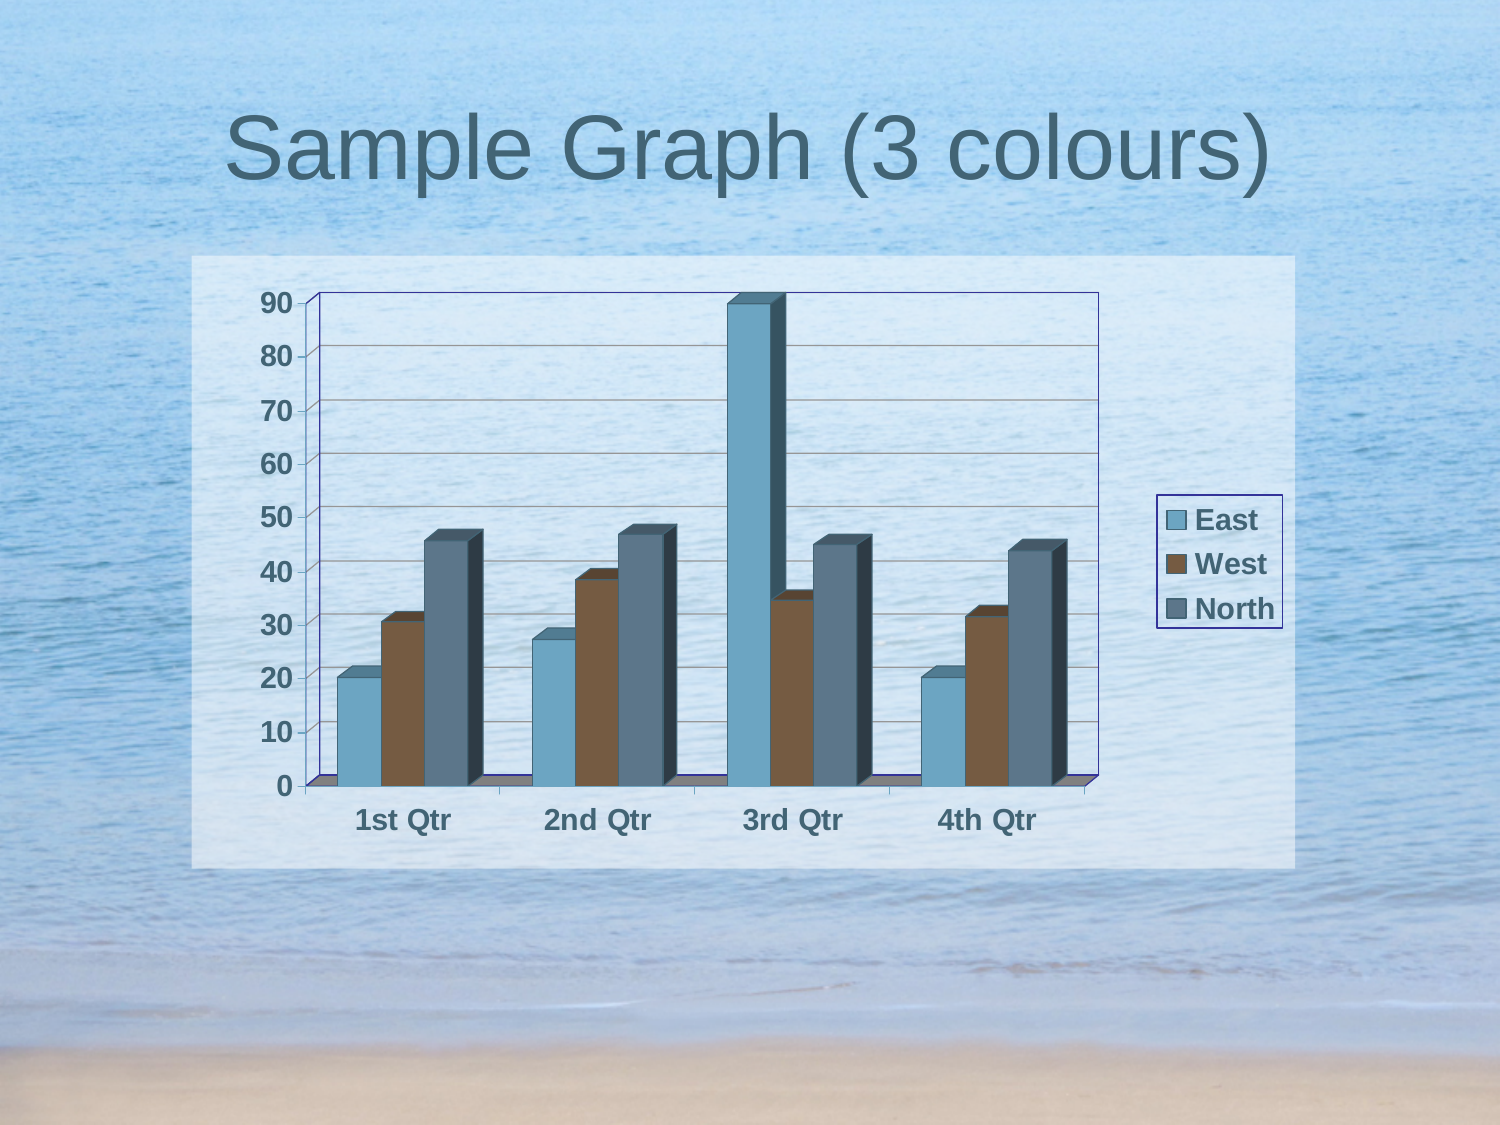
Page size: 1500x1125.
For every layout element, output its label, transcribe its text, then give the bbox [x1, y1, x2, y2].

title Sample Graph (3 colours) [73, 49, 1425, 237]
picture [0, 0, 1500, 1125]
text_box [191, 255, 1296, 869]
